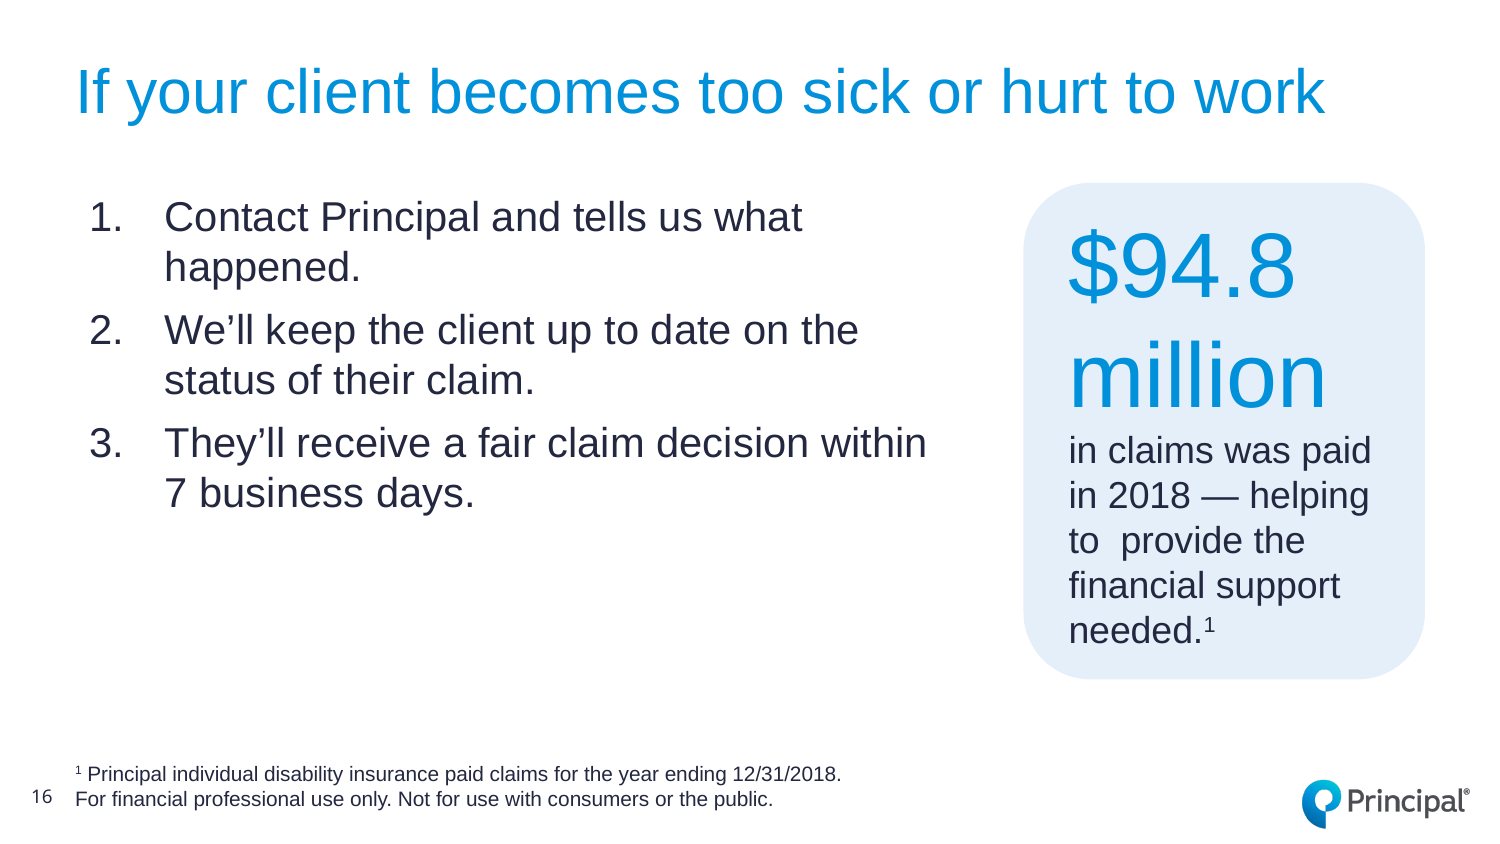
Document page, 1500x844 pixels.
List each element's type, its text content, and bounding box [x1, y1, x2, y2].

footer 1 Principal individual disability insurance paid claims for the year ending 12/31/2018. For financial professional use only. Not for use with consumers or the public. [75, 765, 982, 811]
title If your client becomes too sick or hurt to work [75, 65, 1425, 154]
slide_number 16 [31, 765, 75, 811]
text_box $94.8 million in claims was paid in 2018 — helping to provide the financial support needed.1 [1053, 198, 1395, 659]
text_box [1022, 182, 1426, 680]
picture [1300, 778, 1471, 830]
text_box Contact Principal and tells us what happened. We’ll keep the client up to date on the status of their claim. They’ll receive a fair claim decision within 7 business days. [74, 182, 965, 523]
